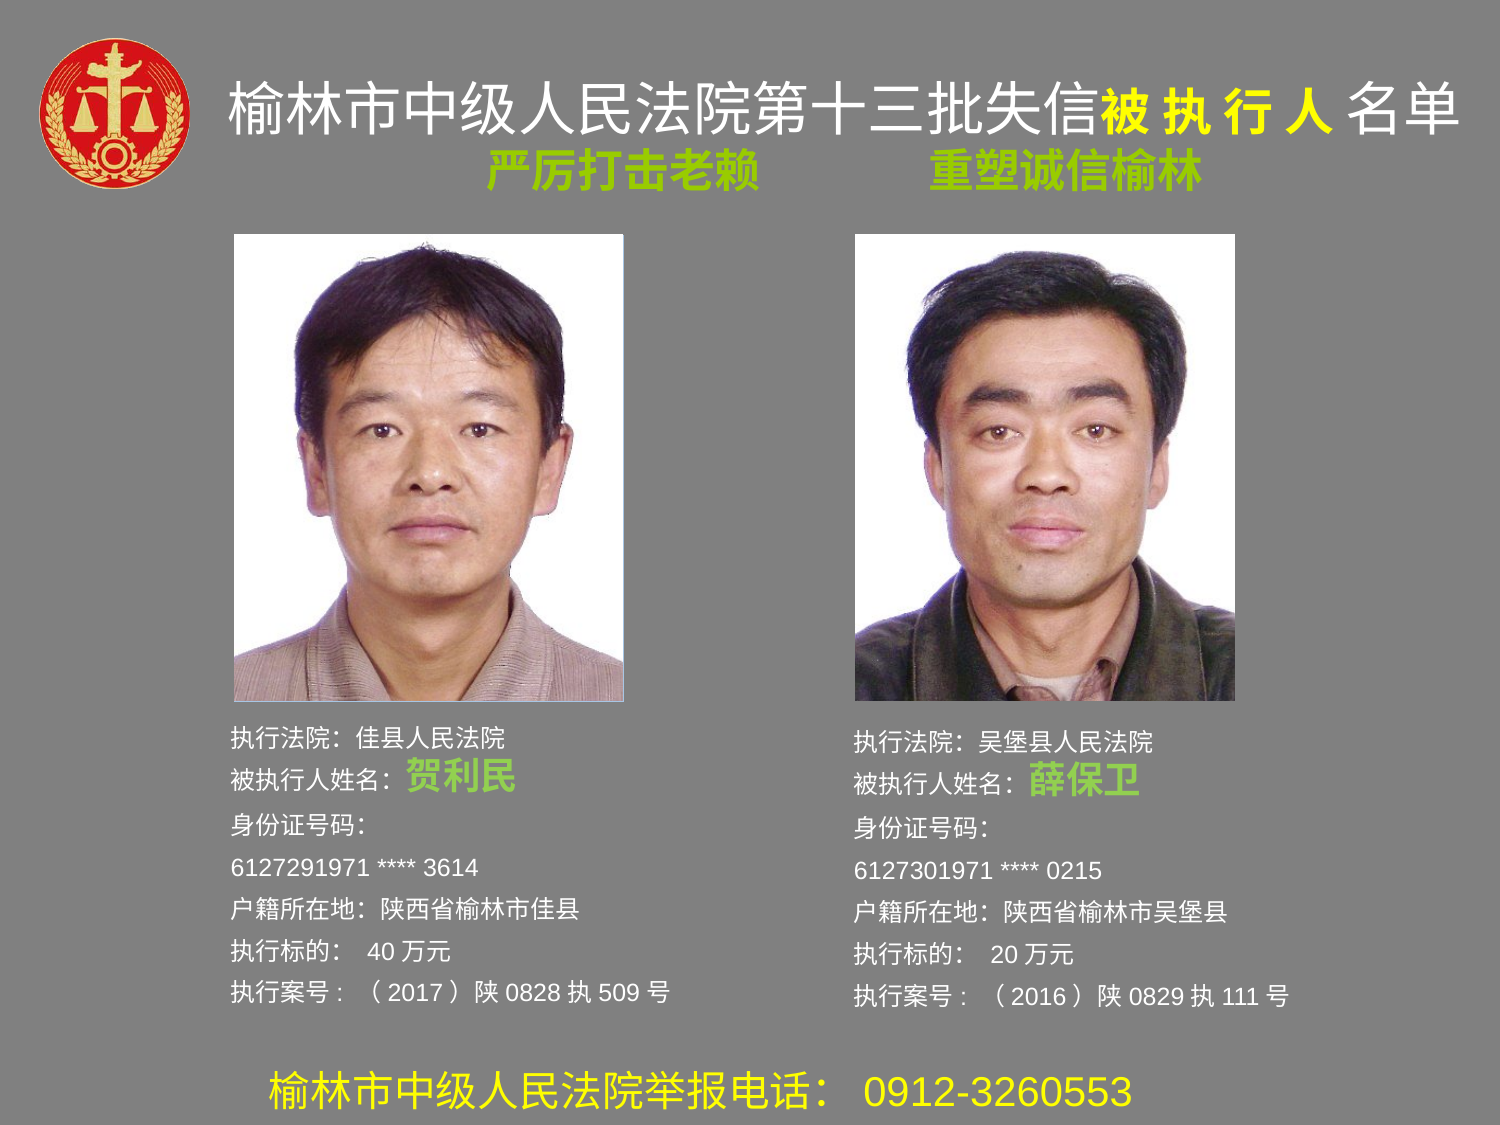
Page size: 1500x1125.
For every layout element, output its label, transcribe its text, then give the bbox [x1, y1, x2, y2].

picture [234, 234, 624, 701]
text_box 榆林市中级人民法院第十三批失信被 执 行 人 名单 严厉打击老赖 重塑诚信榆林 [189, 23, 1500, 245]
text_box 执行法院：佳县人民法院 被执行人姓名：贺利民 身份证号码： 6127291971 **** 3614 户籍所在地：陕西省榆林市佳县 执行标的： 40万元 执行案号: （2017）陕0828执509号 [215, 714, 692, 1032]
text_box 执行法院：吴堡县人民法院 被执行人姓名：薛保卫 身份证号码： 6127301971 **** 0215 户籍所在地：陕西省榆林市吴堡县 执行标的： 20万元 执行案号: （2016）陕0829执111号 [838, 718, 1316, 1035]
text_box 榆林市中级人民法院举报电话：0912-3260553 [84, 1066, 1399, 1125]
picture [39, 38, 190, 190]
picture [855, 234, 1235, 701]
